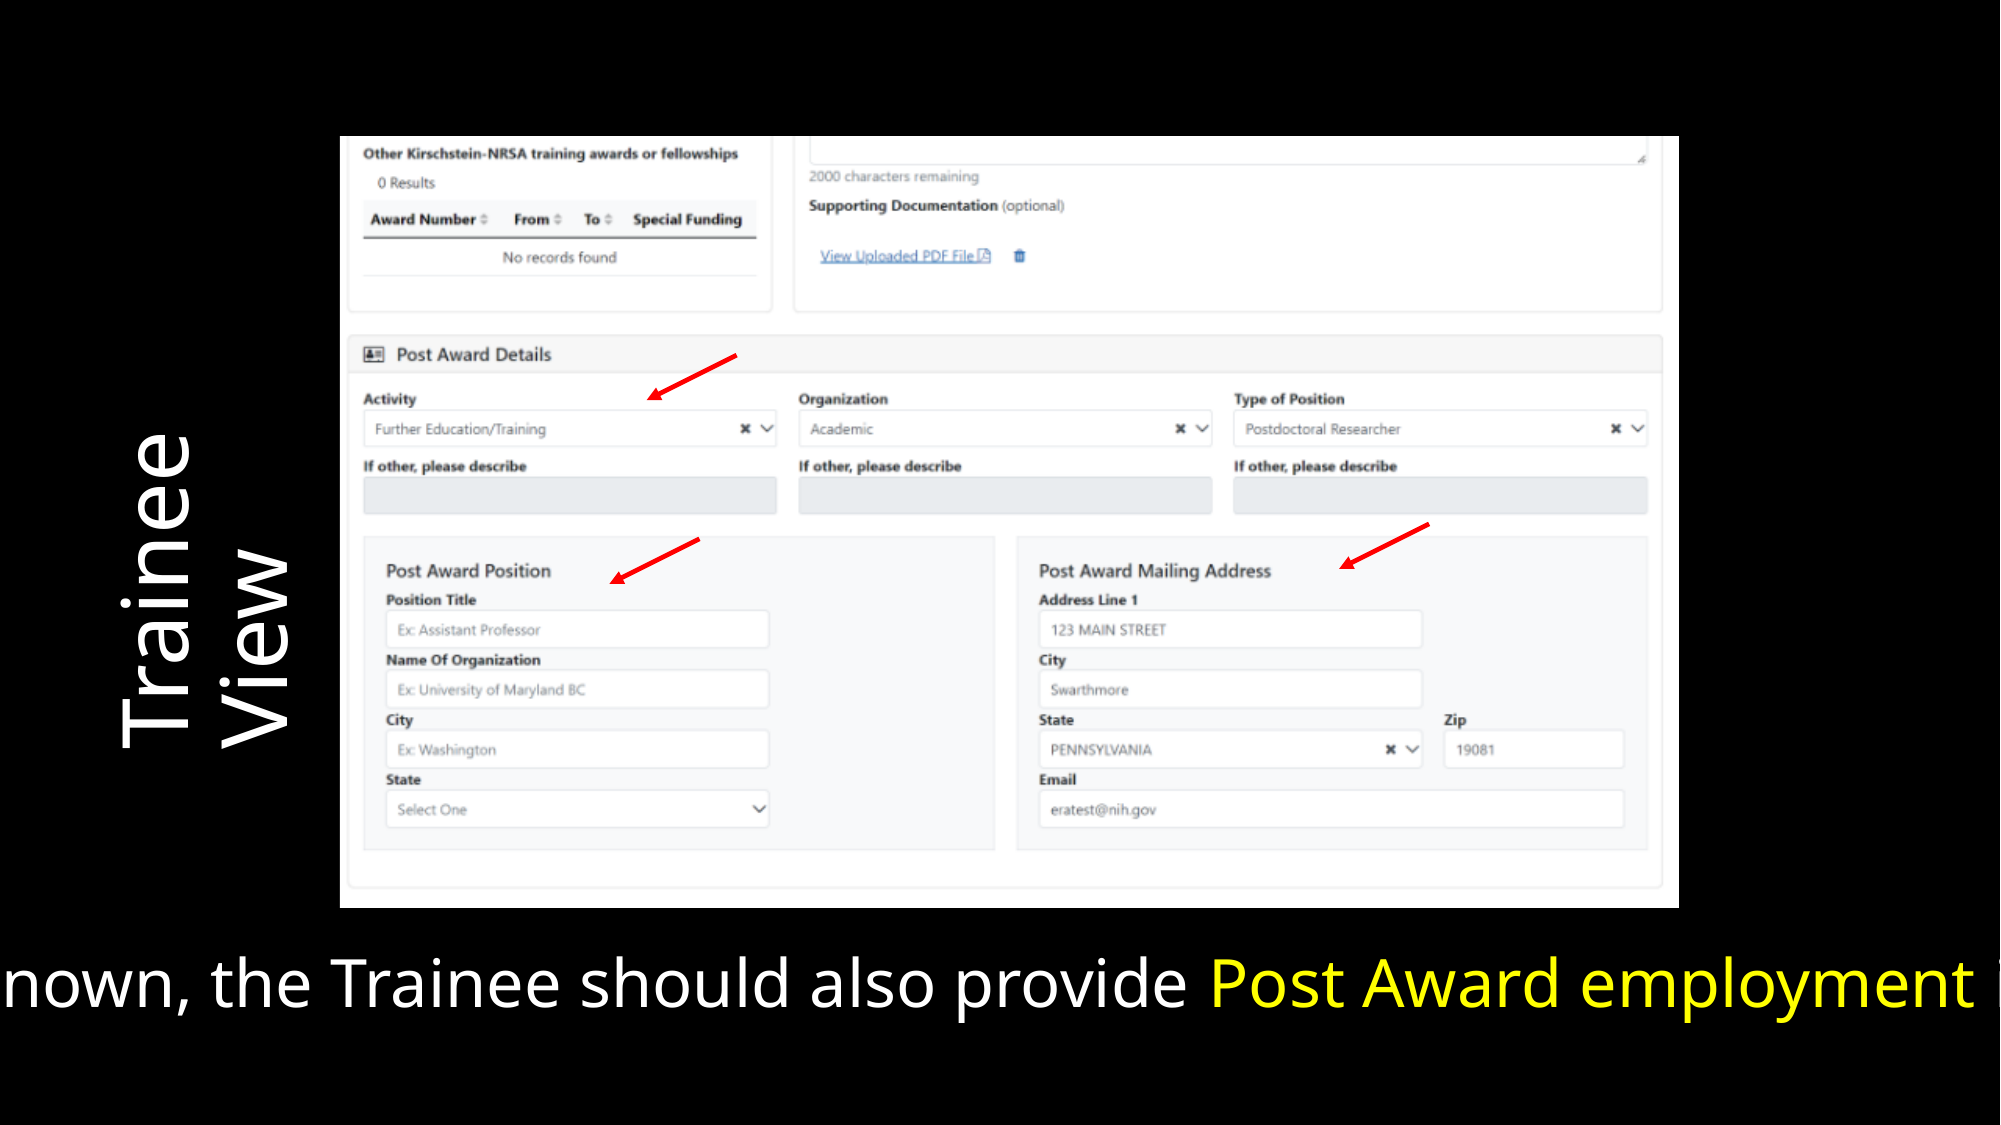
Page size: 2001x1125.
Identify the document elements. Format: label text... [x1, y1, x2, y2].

title Trainee View [99, 200, 318, 765]
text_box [646, 355, 737, 401]
text_box If known, the Trainee should also provide Post Award employment info [0, 933, 2000, 1028]
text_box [1339, 523, 1430, 569]
picture [339, 136, 1679, 908]
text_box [609, 538, 700, 584]
